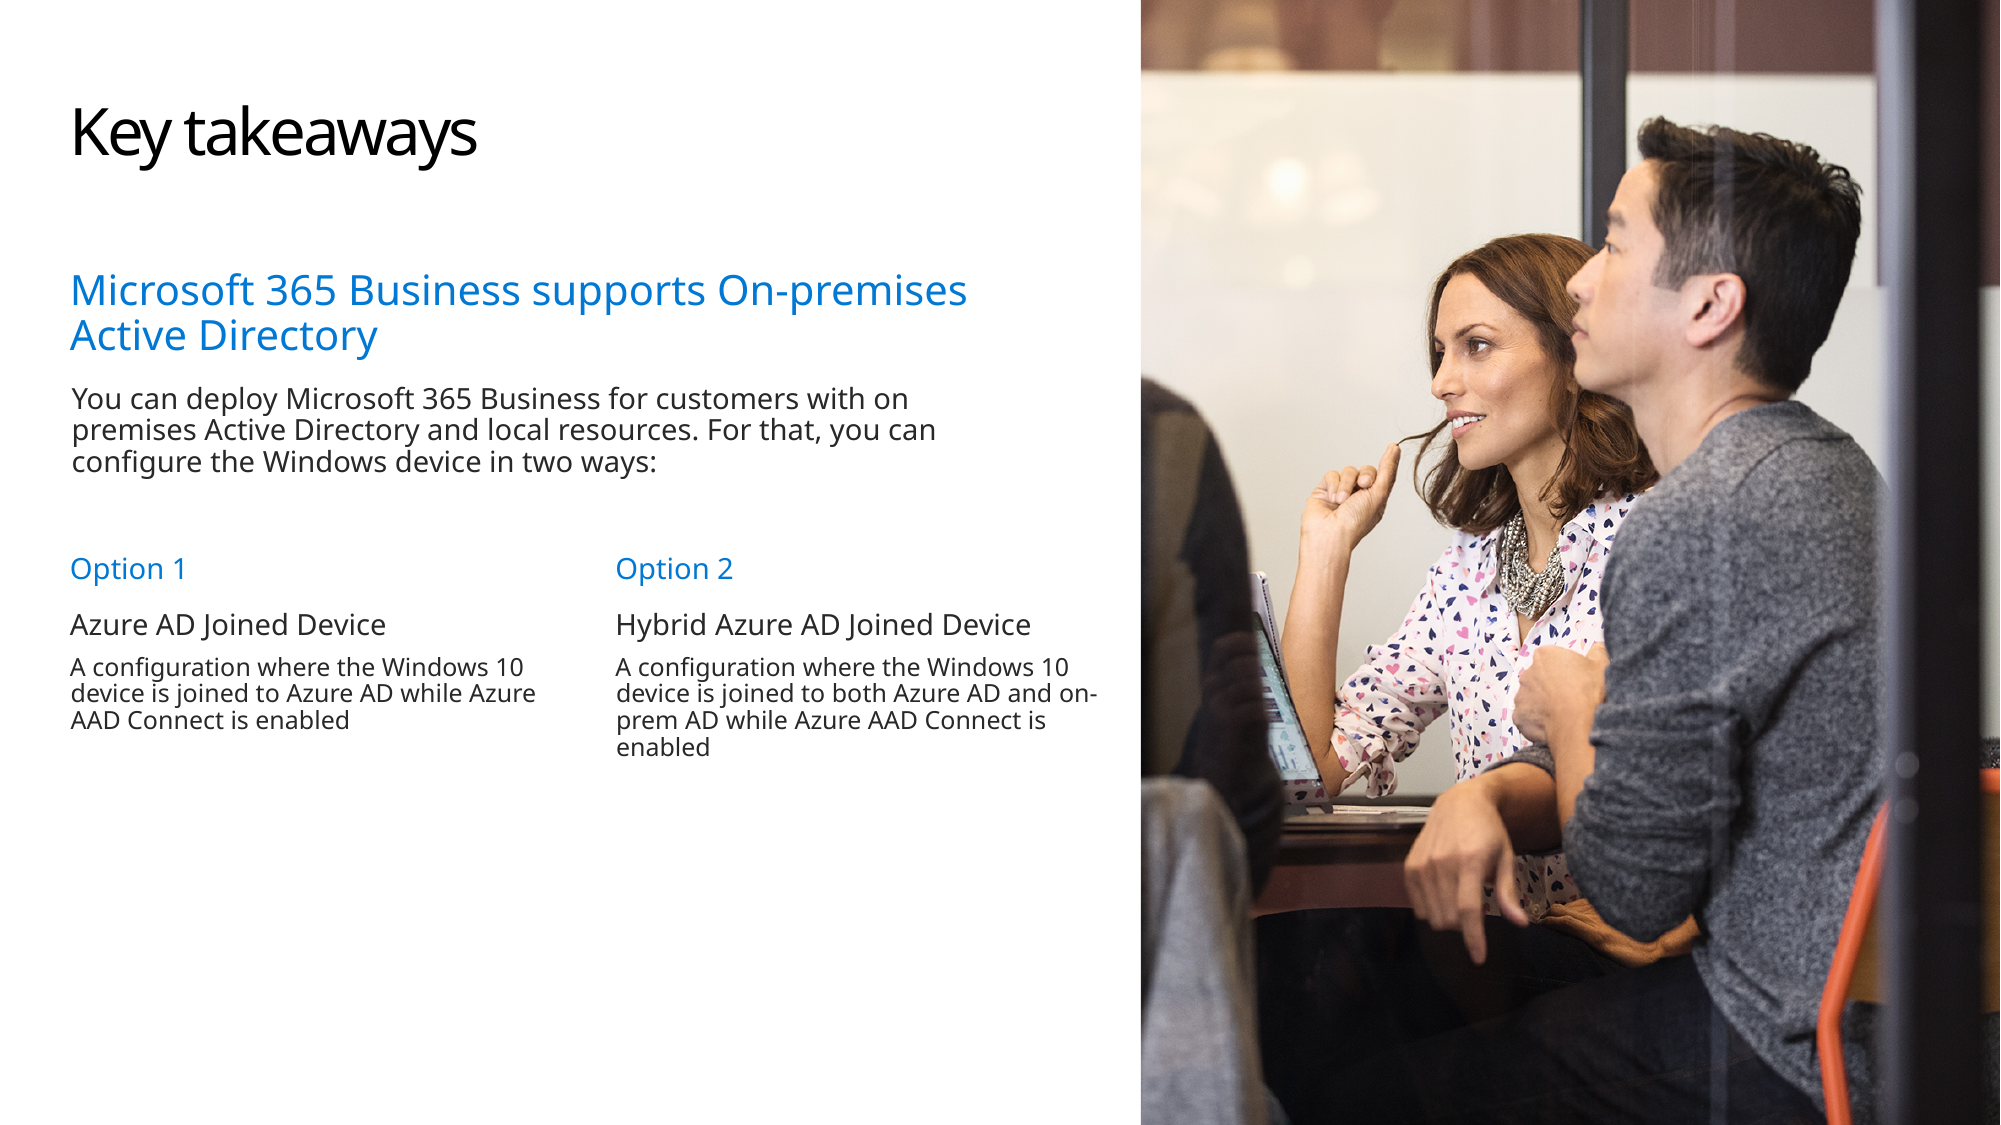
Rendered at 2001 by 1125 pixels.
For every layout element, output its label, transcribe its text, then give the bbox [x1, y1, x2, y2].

picture [1140, 0, 2000, 1125]
text_box Option 1 Azure AD Joined Device A configuration where the Windows 10 device is joined to Azure AD while Azure AAD Connect is enabled [70, 546, 538, 743]
text_box Option 2 Hybrid Azure AD Joined Device A configuration where the Windows 10 device is joined to both Azure AD and on-prem AD while Azure AAD Connect is enabled [615, 546, 1109, 770]
text_box Microsoft 365 Business supports On-premises Active Directory You can deploy Microsoft 365 Business for customers with on premises Active Directory and local resources. For that, you can configure the Windows device in two ways: [70, 261, 1033, 543]
title Key takeaways [69, 72, 1140, 197]
